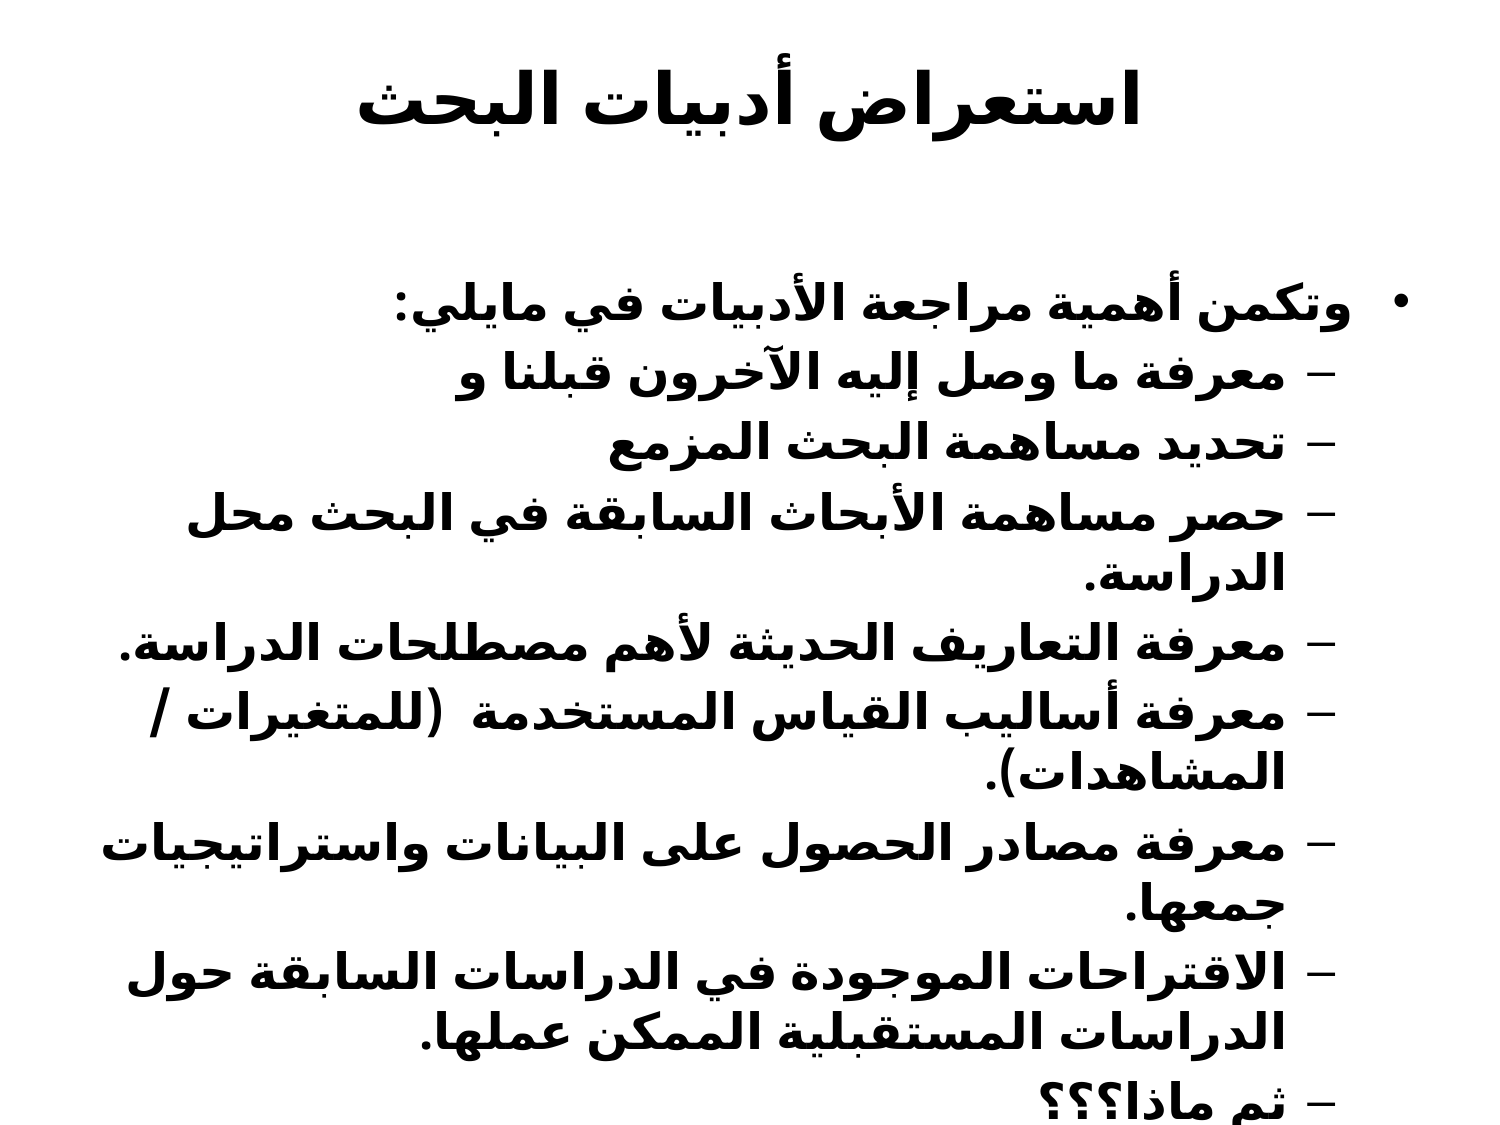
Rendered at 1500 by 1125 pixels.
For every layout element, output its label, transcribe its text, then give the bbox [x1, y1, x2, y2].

list وتكمن أهمية مراجعة الأدبيات في مايلي: معرفة ما وصل إليه الآخرون قبلنا و تحديد مساهمة البحث المزمع حصر مساهمة الأبحاث السابقة في البحث محل الدراسة. معرفة التعاريف الحديثة لأهم مصطلحات الدراسة. معرفة أساليب القياس المستخدمة (للمتغيرات / المشاهدات). معرفة مصادر الحصول على البيانات واستراتيجيات جمعها. الاقتراحات الموجودة في الدراسات السابقة حول الدراسات المستقبلية الممكن عملها. ثم ماذا؟؟؟ [75, 262, 1425, 1005]
title استعراض أدبيات البحث [75, 45, 1425, 233]
